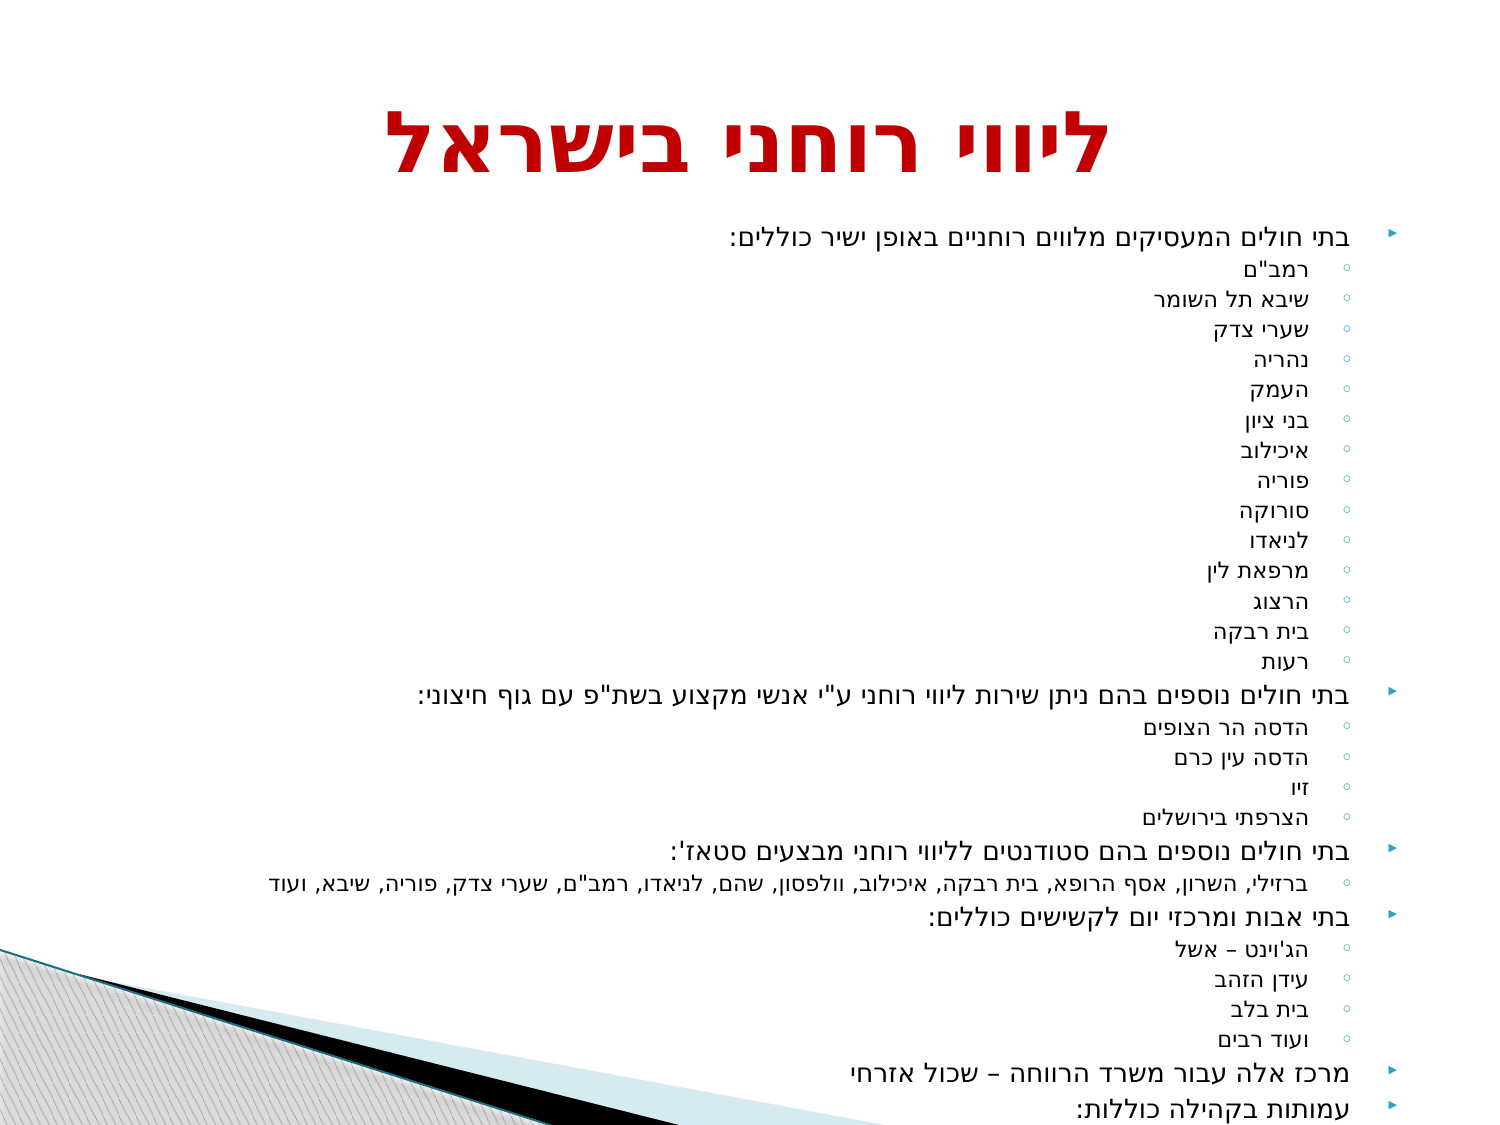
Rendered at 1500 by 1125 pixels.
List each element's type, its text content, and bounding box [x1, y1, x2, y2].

list בתי חולים המעסיקים מלווים רוחניים באופן ישיר כוללים: רמב"ם שיבא תל השומר שערי צדק נהריה העמק בני ציון איכילוב פוריה סורוקה לניאדו מרפאת לין הרצוג בית רבקה רעות בתי חולים נוספים בהם ניתן שירות ליווי רוחני ע"י אנשי מקצוע בשת"פ עם גוף חיצוני: הדסה הר הצופים הדסה עין כרם זיו הצרפתי בירושלים בתי חולים נוספים בהם סטודנטים לליווי רוחני מבצעים סטאז': ברזילי, השרון, אסף הרופא, בית רבקה, איכילוב, וולפסון, שהם, לניאדו, רמב"ם, שערי צדק, פוריה, שיבא, ועוד בתי אבות ומרכזי יום לקשישים כוללים: הג'וינט – אשל עידן הזהב בית בלב ועוד רבים מרכז אלה עבור משרד הרווחה – שכול אזרחי עמותות בקהילה כוללות: שילה, מלבב, גישה לחיים, הוספיס גליל עליון, עמך [75, 233, 1425, 1125]
title ליווי רוחני בישראל [75, 45, 1425, 233]
